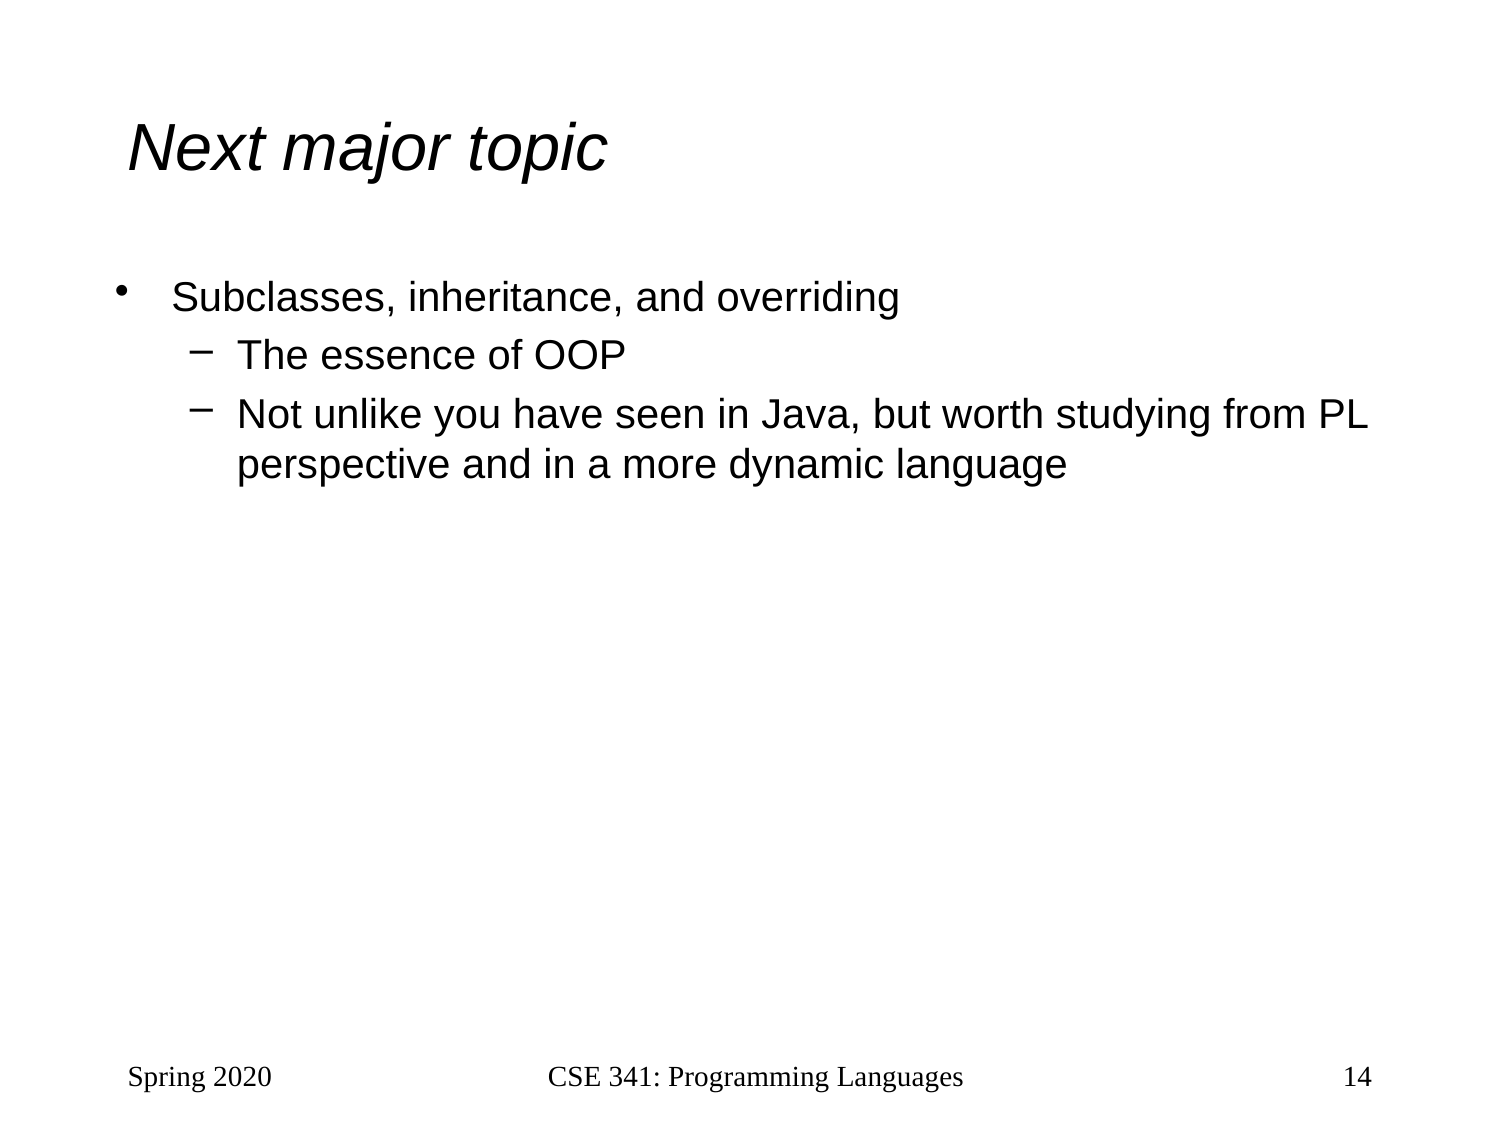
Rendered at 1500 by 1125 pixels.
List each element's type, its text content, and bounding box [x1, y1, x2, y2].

list Subclasses, inheritance, and overriding The essence of OOP Not unlike you have seen in Java, but worth studying from PL perspective and in a more dynamic language [99, 262, 1413, 1001]
slide_number Spring 2020 [112, 1049, 426, 1125]
slide_number 14 [1074, 1049, 1388, 1125]
footer CSE 341: Programming Languages [474, 1049, 1038, 1125]
title Next major topic [112, 49, 1388, 238]
